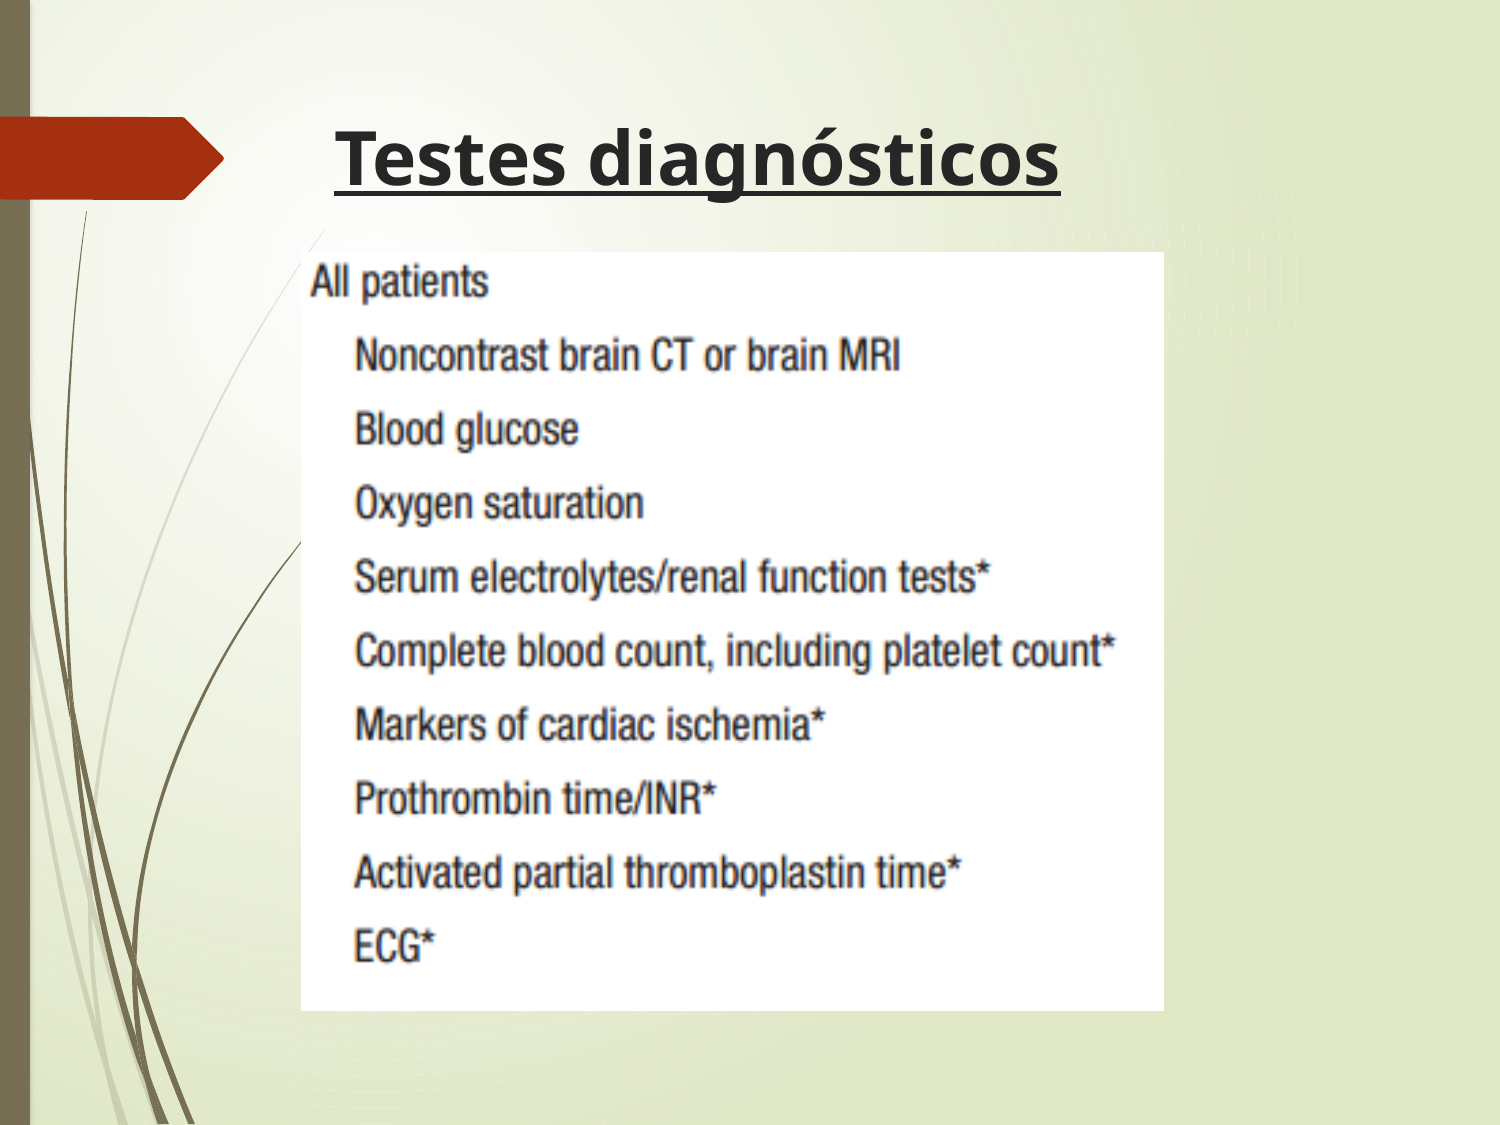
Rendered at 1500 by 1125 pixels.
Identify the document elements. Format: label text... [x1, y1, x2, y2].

picture [300, 252, 1164, 1011]
title Testes diagnósticos [319, 102, 1400, 313]
